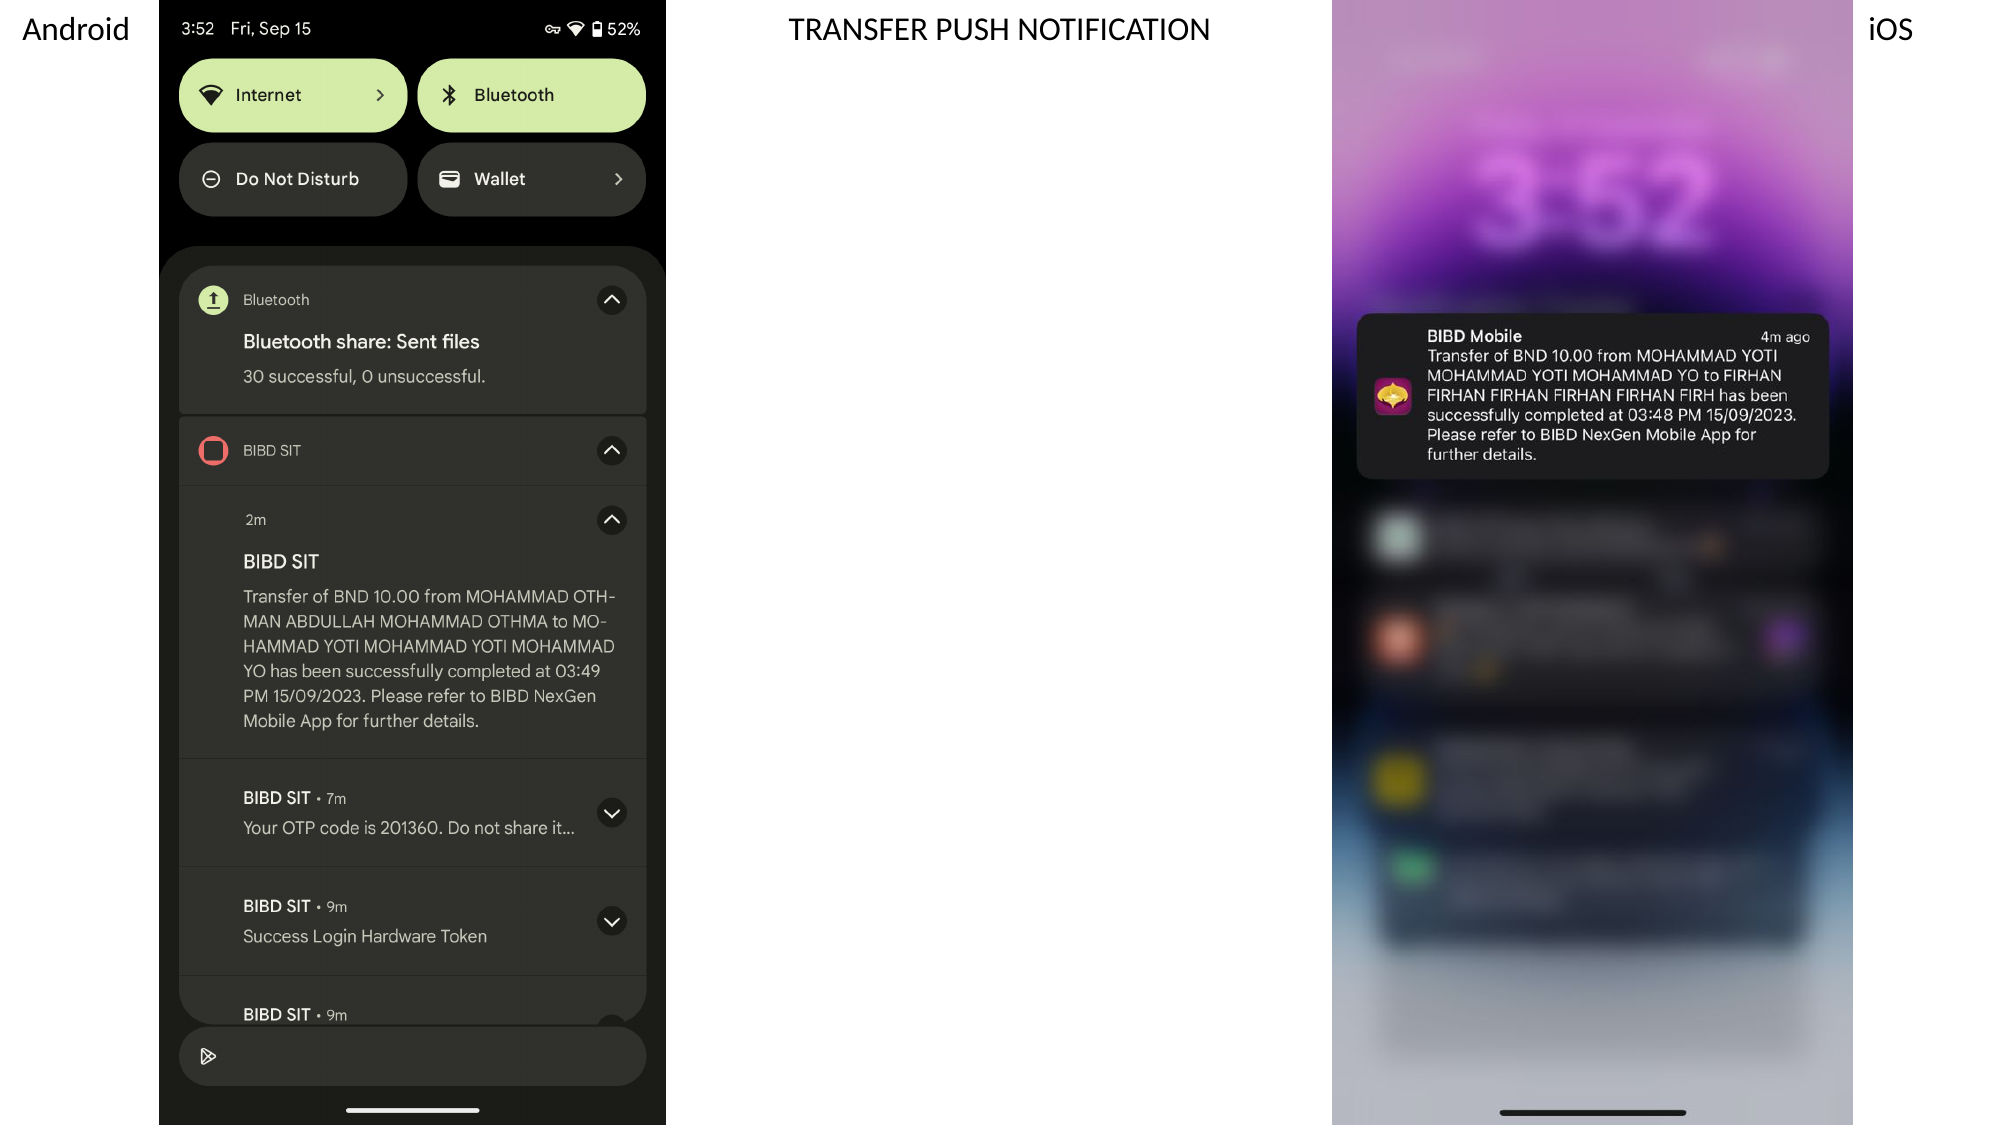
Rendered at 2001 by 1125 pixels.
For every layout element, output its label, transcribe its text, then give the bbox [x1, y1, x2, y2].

picture [1332, 0, 1853, 1125]
text_box Android [7, 0, 146, 55]
text_box iOS [1853, 0, 1929, 55]
picture [159, 0, 666, 1125]
text_box TRANSFER PUSH NOTIFICATION [773, 0, 1227, 55]
